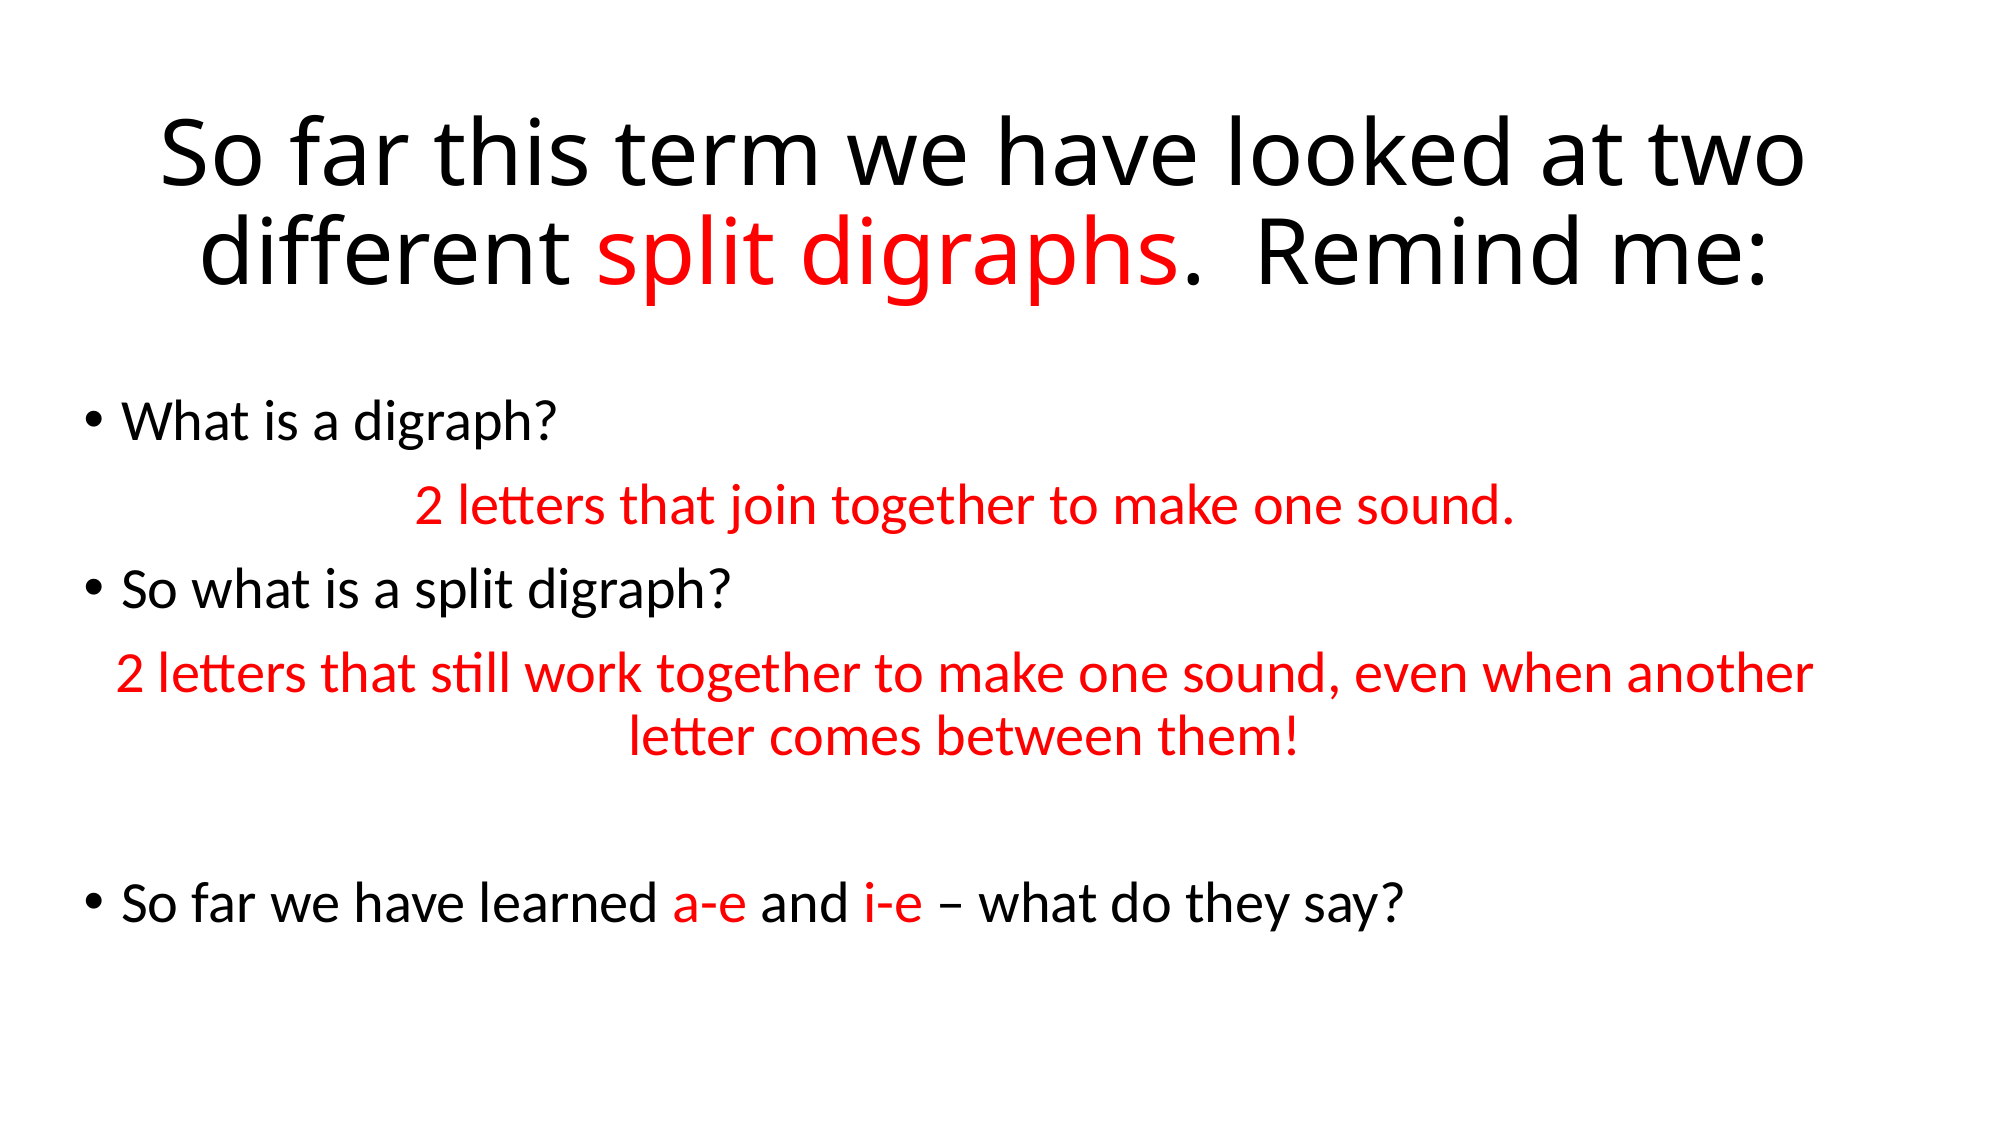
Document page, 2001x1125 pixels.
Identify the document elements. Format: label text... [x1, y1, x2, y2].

title So far this term we have looked at two different split digraphs. Remind me: [107, 59, 1863, 351]
list What is a digraph? 2 letters that join together to make one sound. So what is a split digraph? 2 letters that still work together to make one sound, even when another letter comes between them! So far we have learned a-e and i-e – what do they say? [68, 383, 1863, 1014]
